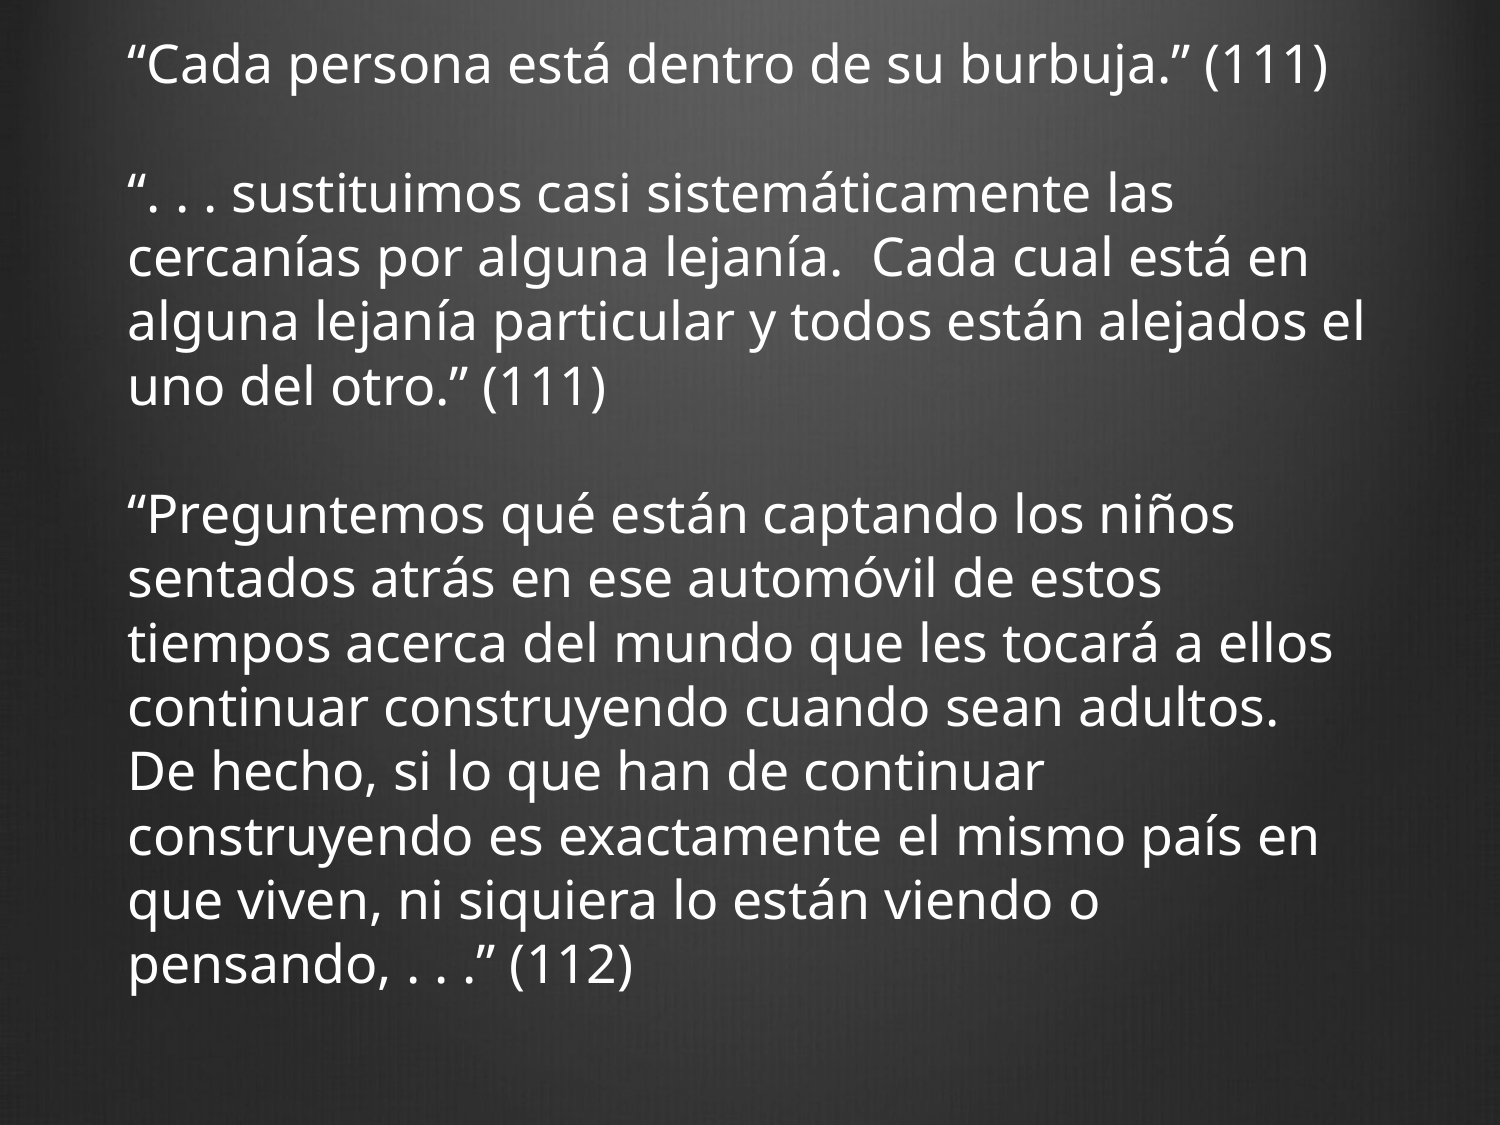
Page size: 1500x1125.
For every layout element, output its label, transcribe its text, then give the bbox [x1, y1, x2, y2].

title “Cada persona está dentro de su burbuja.” (111) “. . . sustituimos casi sistemáticamente las cercanías por alguna lejanía. Cada cual está en alguna lejanía particular y todos están alejados el uno del otro.” (111) “Preguntemos qué están captando los niños sentados atrás en ese automóvil de estos tiempos acerca del mundo que les tocará a ellos continuar construyendo cuando sean adultos. De hecho, si lo que han de continuar construyendo es exactamente el mismo país en que viven, ni siquiera lo están viendo o pensando, . . .” (112) [112, 19, 1388, 1005]
